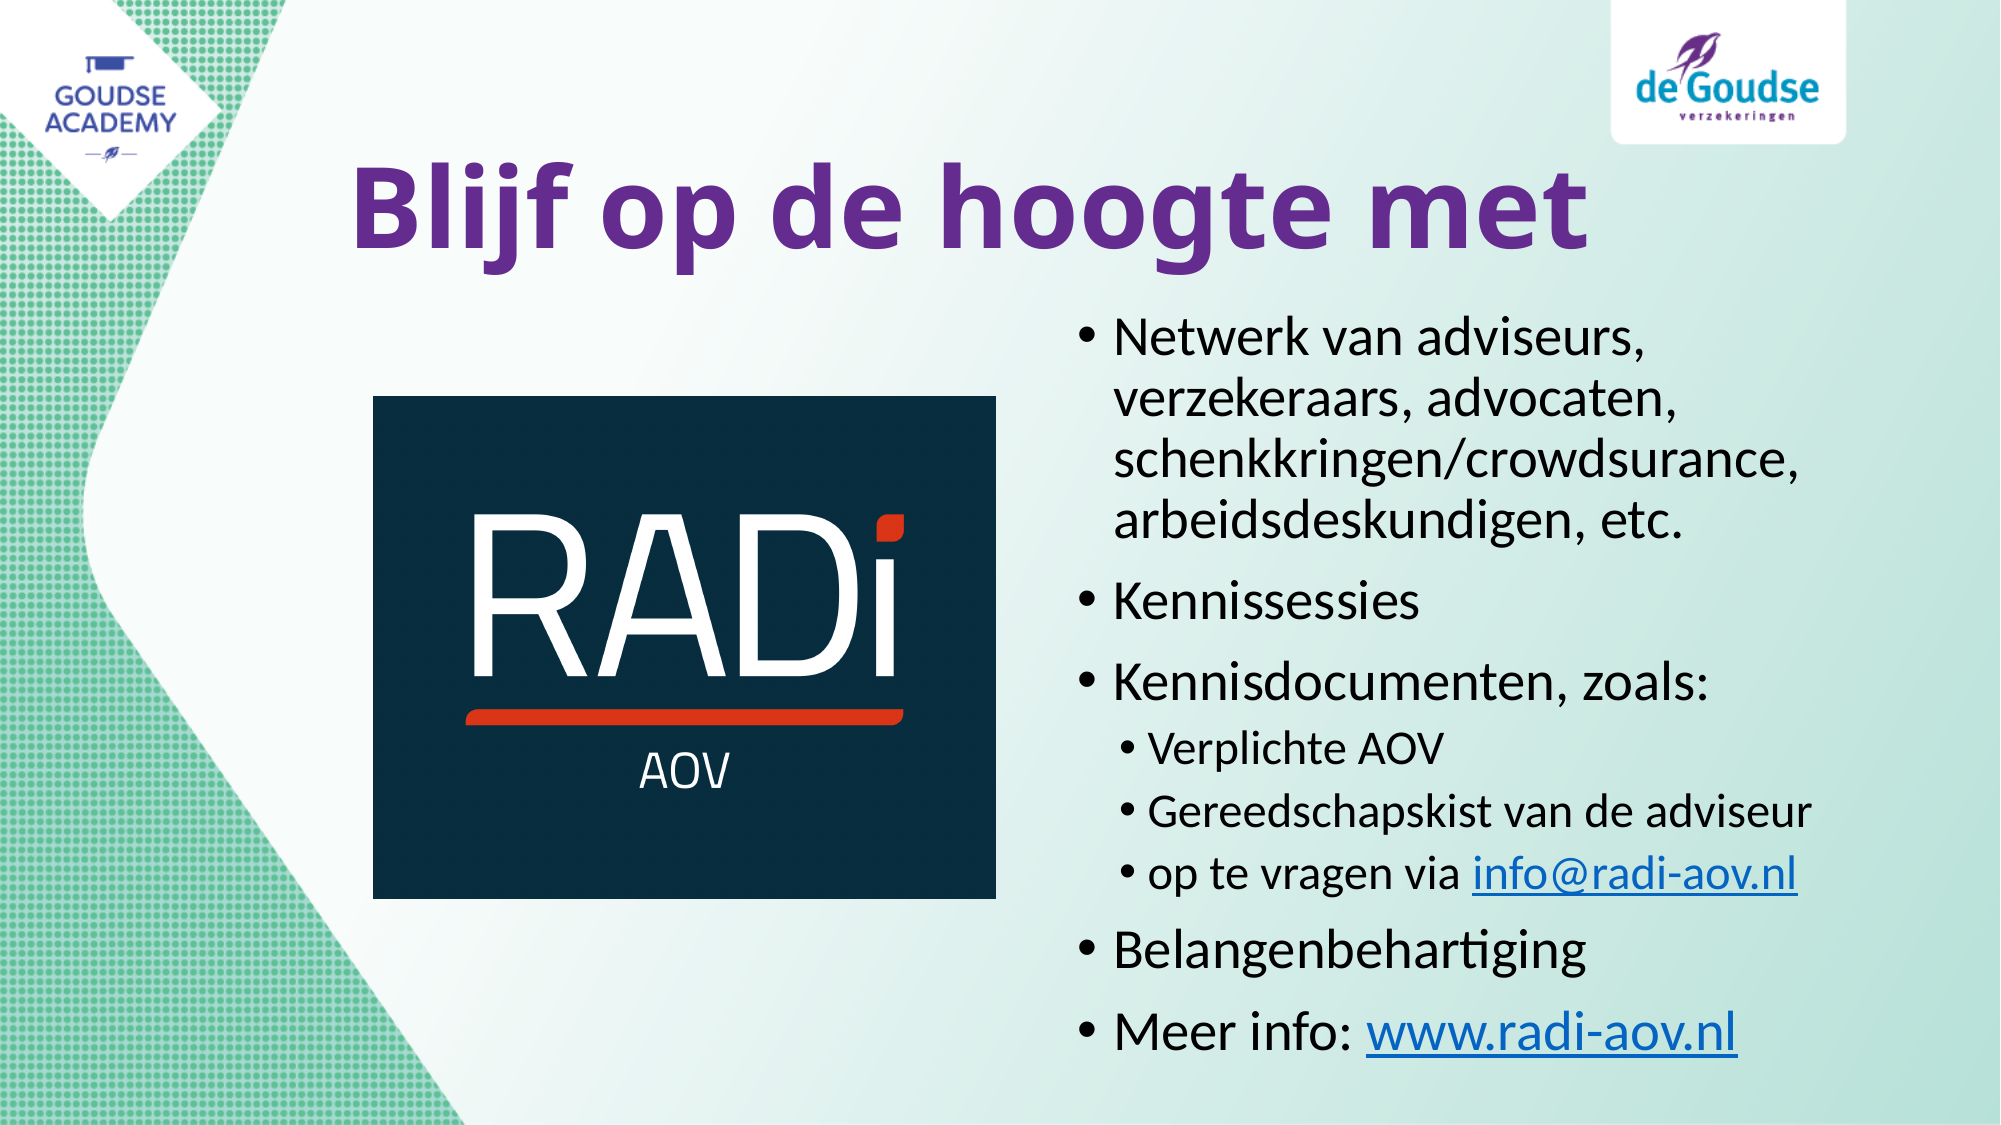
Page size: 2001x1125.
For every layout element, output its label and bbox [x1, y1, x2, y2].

picture [0, 0, 2000, 1125]
list [373, 396, 996, 900]
